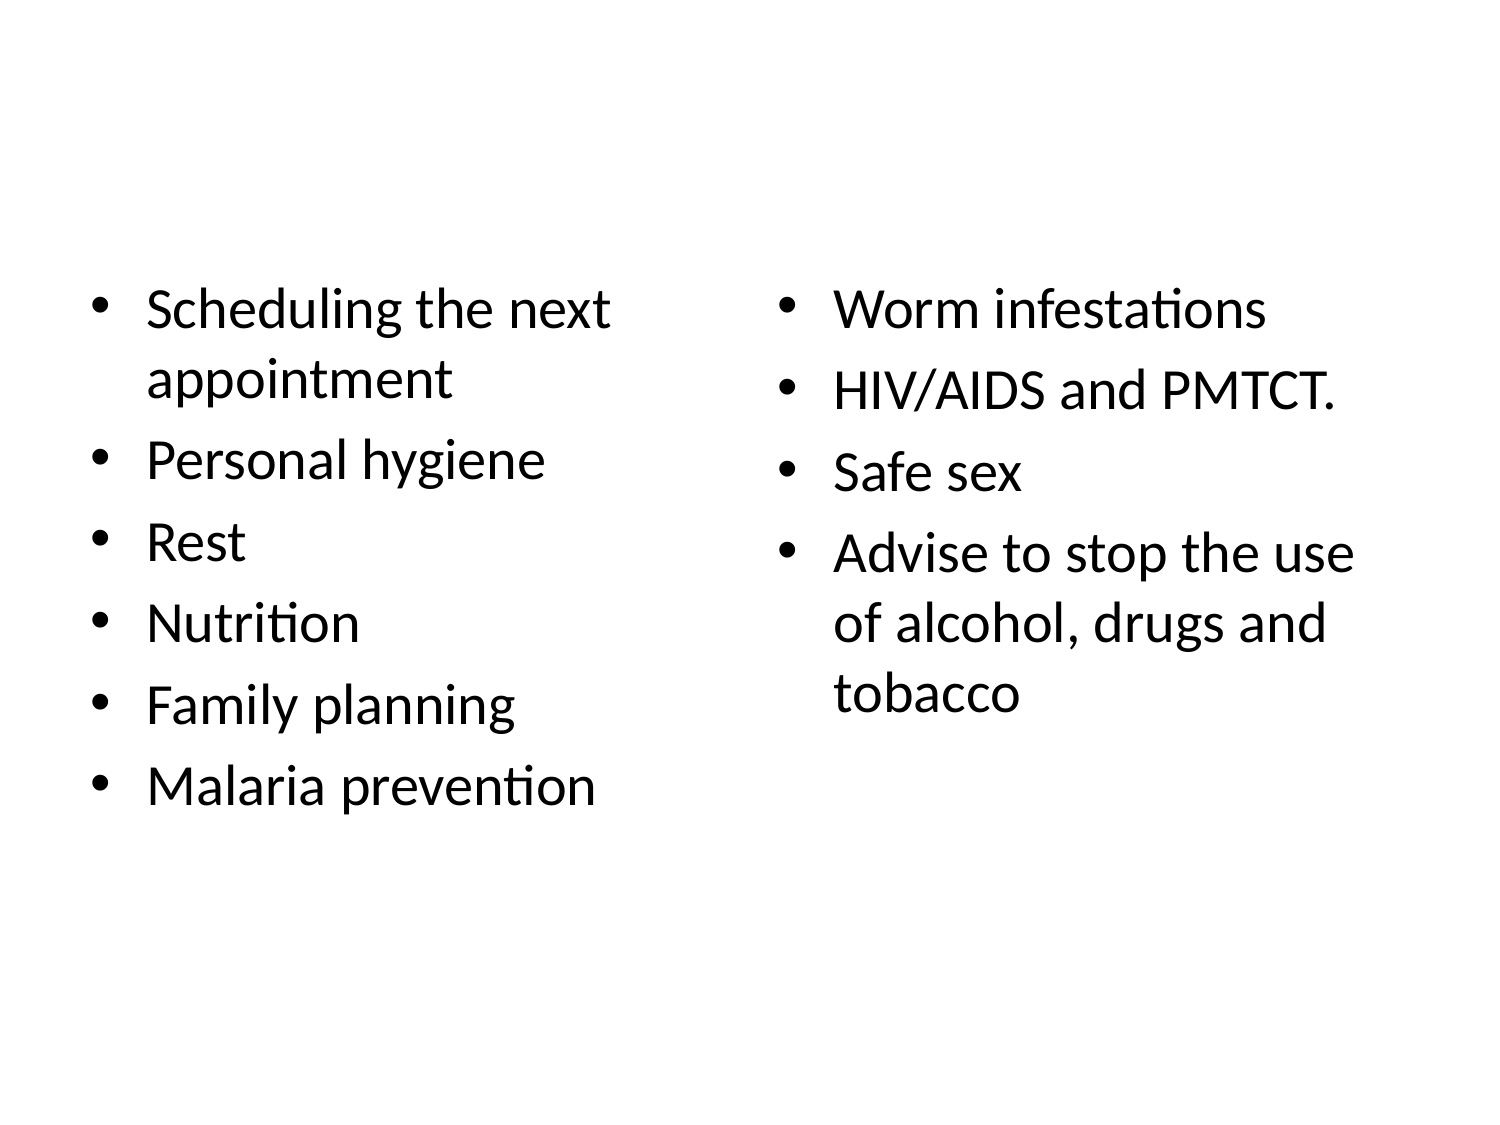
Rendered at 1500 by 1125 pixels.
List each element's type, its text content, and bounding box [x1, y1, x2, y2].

list Scheduling the next appointment Personal hygiene Rest Nutrition Family planning Malaria prevention [75, 262, 738, 1005]
list Worm infestations HIV/AIDS and PMTCT. Safe sex Advise to stop the use of alcohol, drugs and tobacco [762, 262, 1425, 1005]
